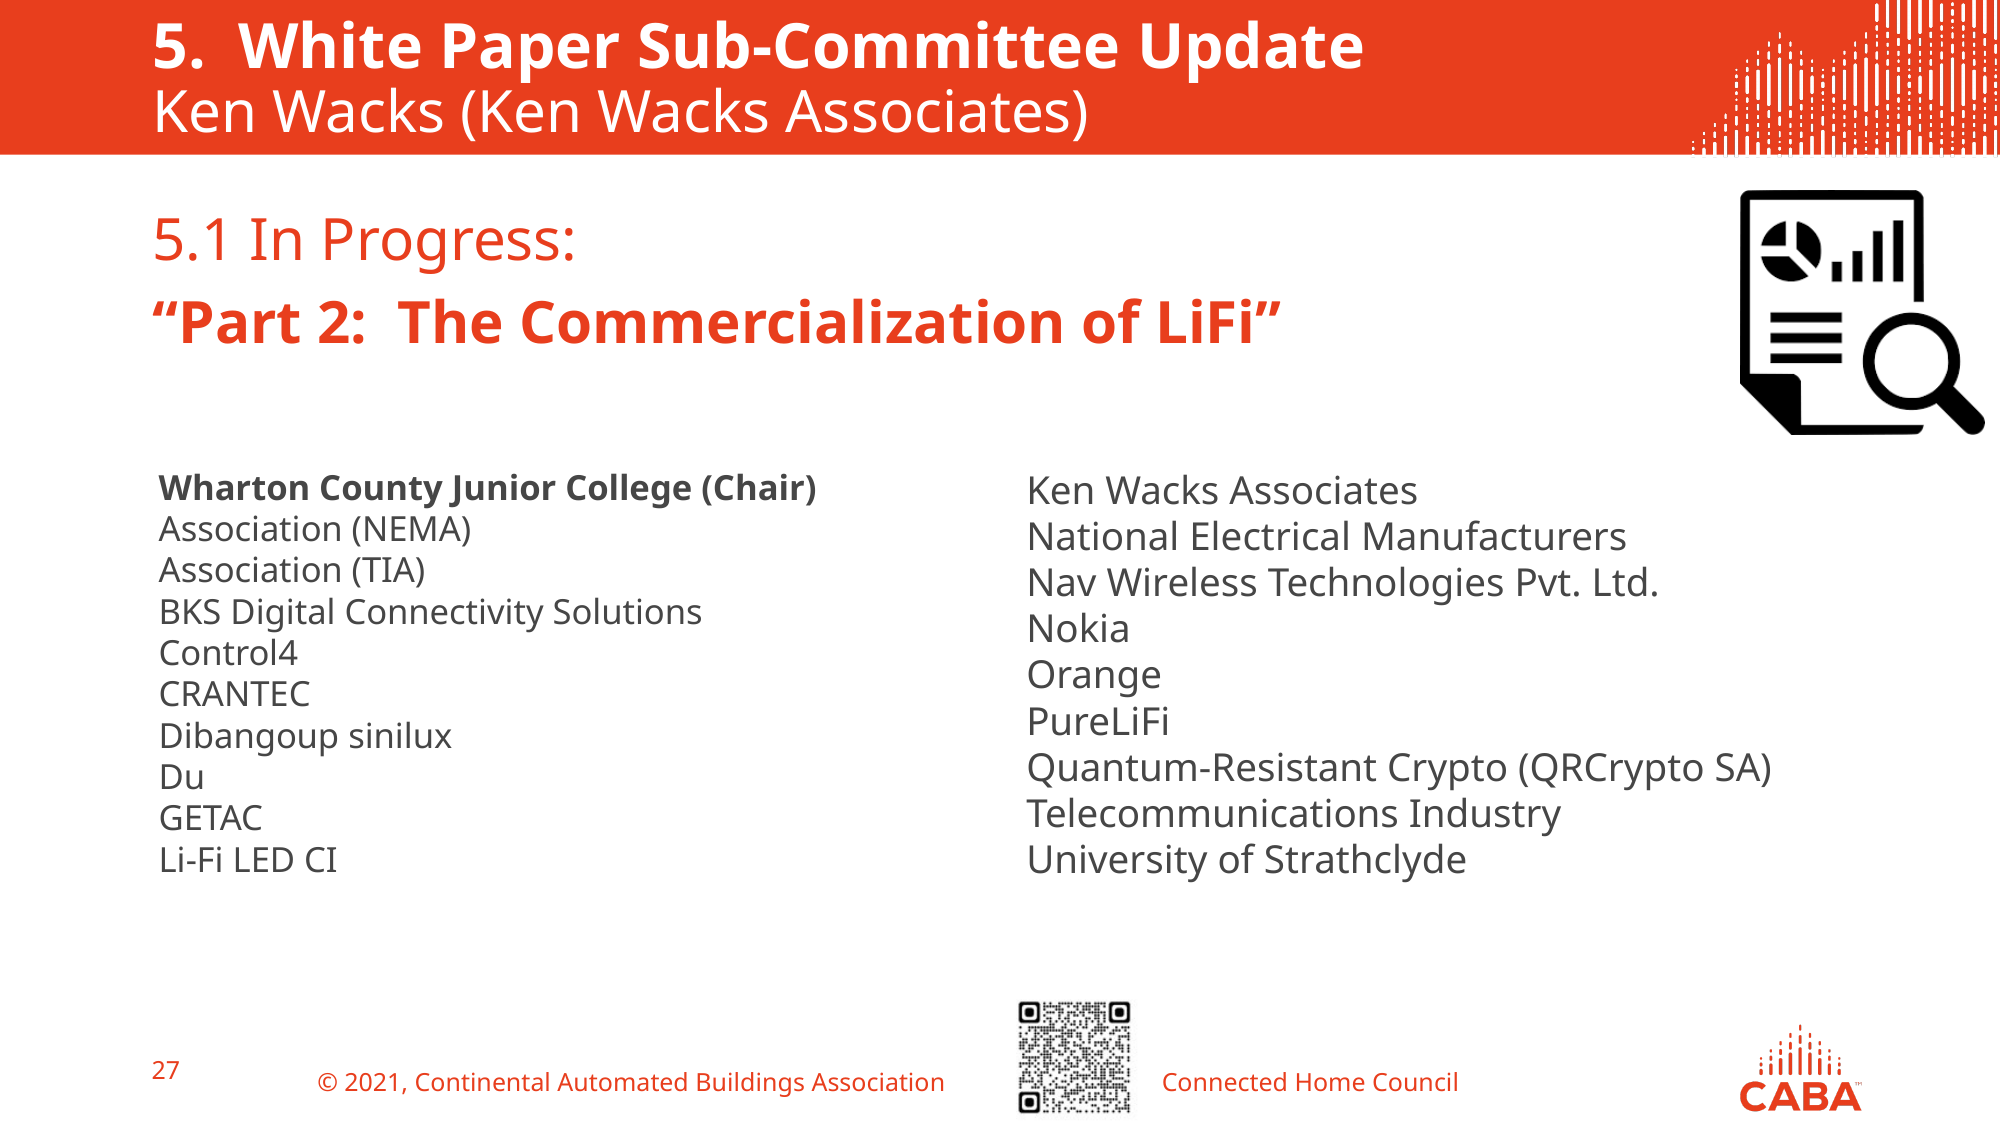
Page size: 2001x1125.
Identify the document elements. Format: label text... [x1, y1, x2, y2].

slide_number 27 [136, 1042, 239, 1101]
title 5. White Paper Sub-Committee Update Ken Wacks (Ken Wacks Associates) [137, 6, 1412, 81]
picture [1007, 990, 1142, 1125]
text_box © 2021, Continental Automated Buildings Association [302, 1051, 1003, 1112]
list 5.1 In Progress: “Part 2: The Commercialization of LiFi” [137, 202, 1740, 422]
text_box Wharton County Junior College (Chair) Association (NEMA) Association (TIA) BKS Digital Connectivity Solutions Control4 CRANTEC Dibangoup sinilux Du GETAC Li-Fi LED CI [144, 458, 1011, 892]
picture [1740, 190, 1985, 435]
text_box [1013, 419, 1933, 966]
text_box Ken Wacks Associates National Electrical Manufacturers Nav Wireless Technologies Pvt. Ltd. Nokia Orange PureLiFi Quantum-Resistant Crypto (QRCrypto SA) Telecommunications Industry University of Strathclyde [1011, 458, 1930, 892]
text_box Connected Home Council [1146, 1051, 1505, 1112]
